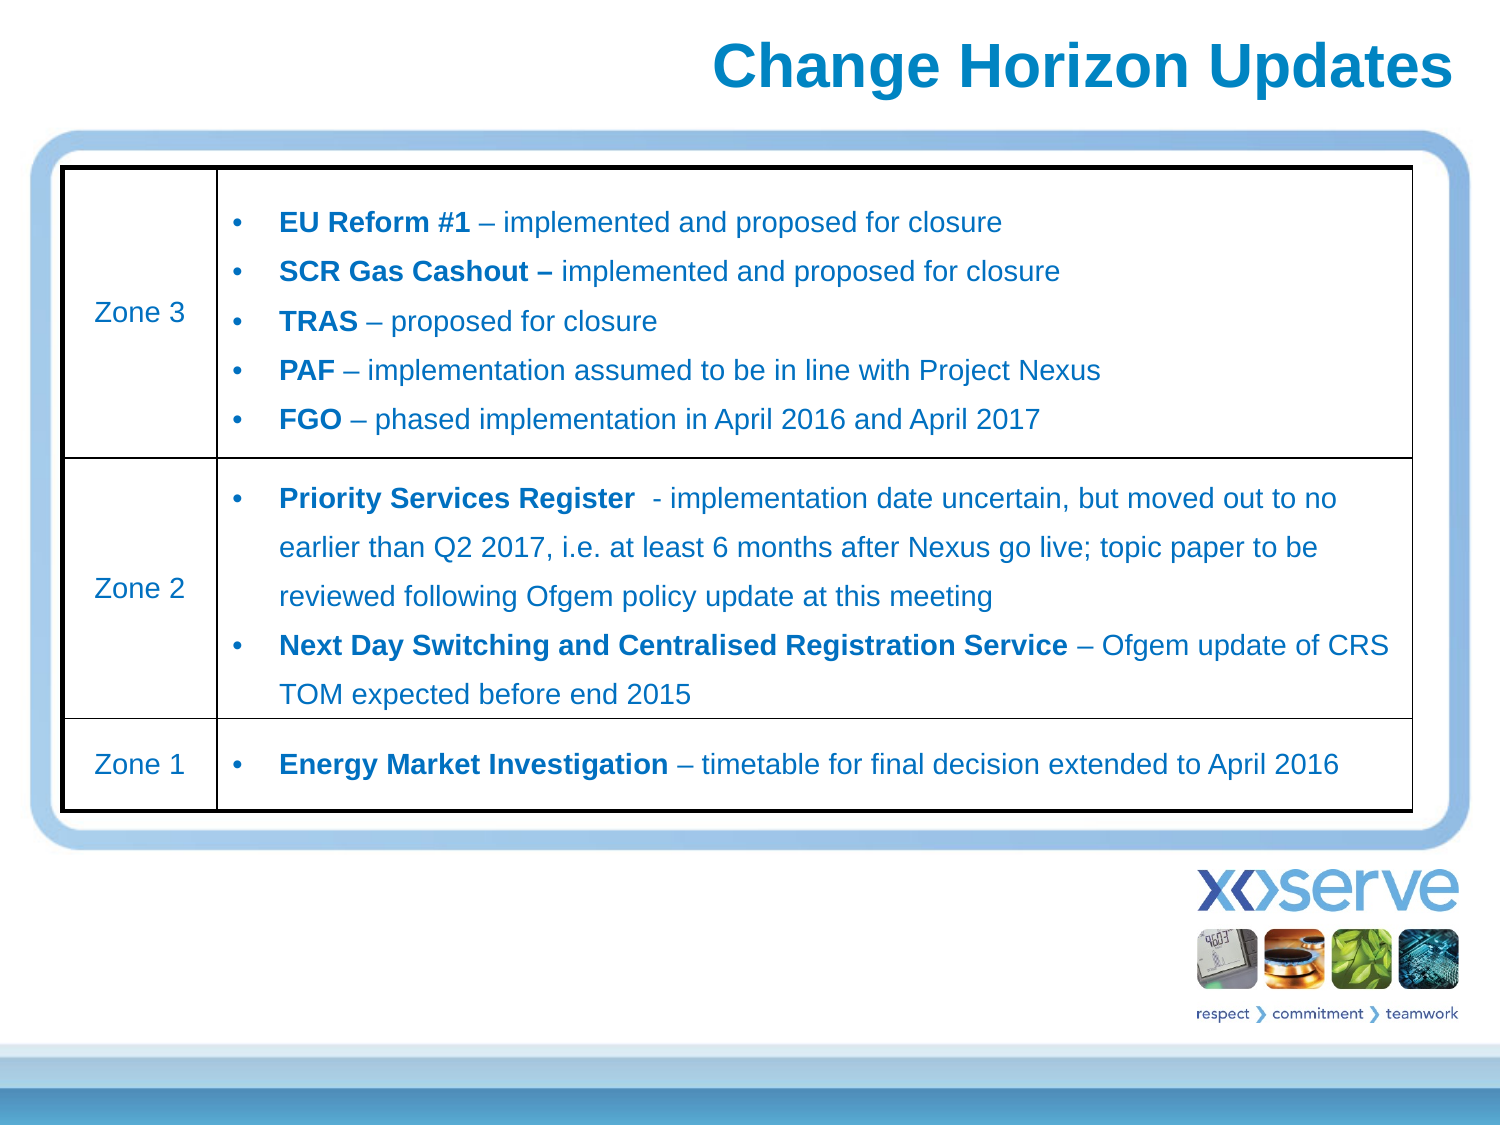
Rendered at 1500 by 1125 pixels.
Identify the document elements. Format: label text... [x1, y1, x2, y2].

table_header EU Reform #1 – implemented and proposed for closure SCR Gas Cashout – implemented and proposed for closure TRAS – proposed for closure PAF – implementation assumed to be in line with Project Nexus FGO – phased implementation in April 2016 and April 2017 [218, 170, 1412, 457]
table_cell Energy Market Investigation – timetable for final decision extended to April 2016 [218, 719, 1412, 809]
title Change Horizon Updates [150, 0, 1471, 126]
picture [1197, 869, 1459, 1023]
table_cell Priority Services Register - implementation date uncertain, but moved out to no earlier than Q2 2017, i.e. at least 6 months after Nexus go live; topic paper to be reviewed following Ofgem policy update at this meeting Next Day Switching and Centralised Registration Service – Ofgem update of CRS TOM expected before end 2015 [218, 459, 1412, 718]
picture [0, 1034, 1500, 1125]
table_header Zone 3 [65, 170, 216, 457]
table_cell Zone 2 [65, 459, 216, 718]
table_cell Zone 1 [65, 719, 216, 809]
picture [0, 101, 1494, 859]
